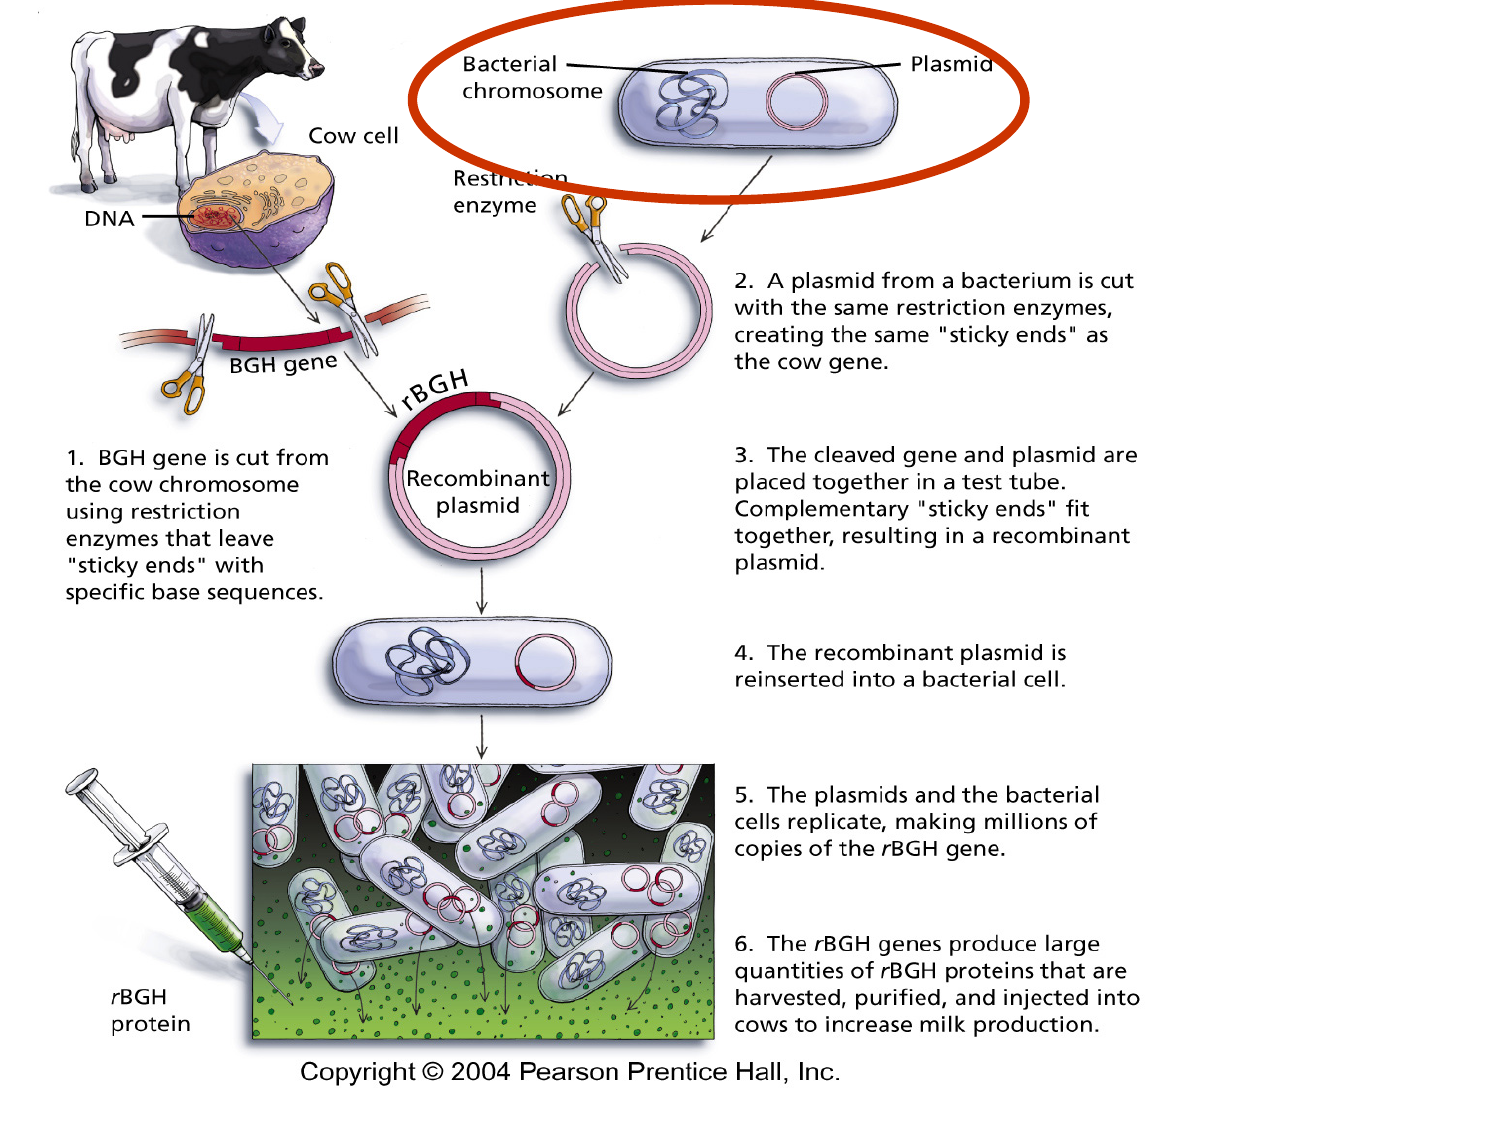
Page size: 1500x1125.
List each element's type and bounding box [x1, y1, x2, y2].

picture [37, 0, 1151, 1088]
